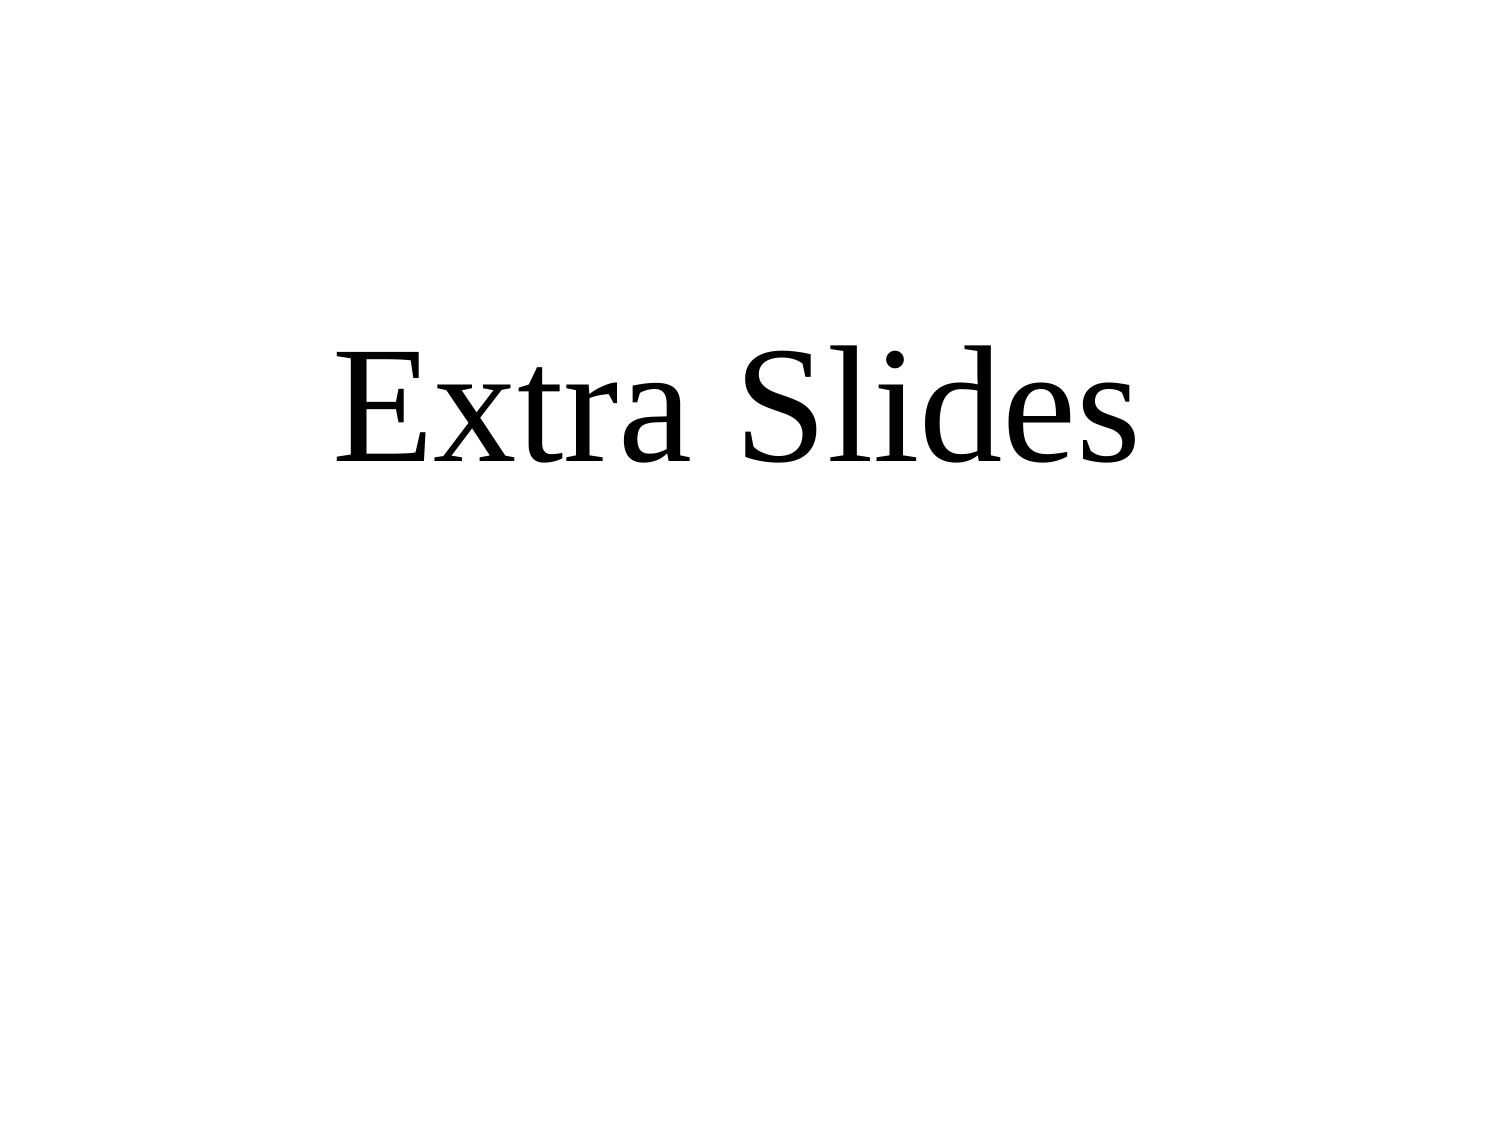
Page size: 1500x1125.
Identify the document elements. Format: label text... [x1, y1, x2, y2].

text_box Extra Slides [162, 287, 1313, 503]
